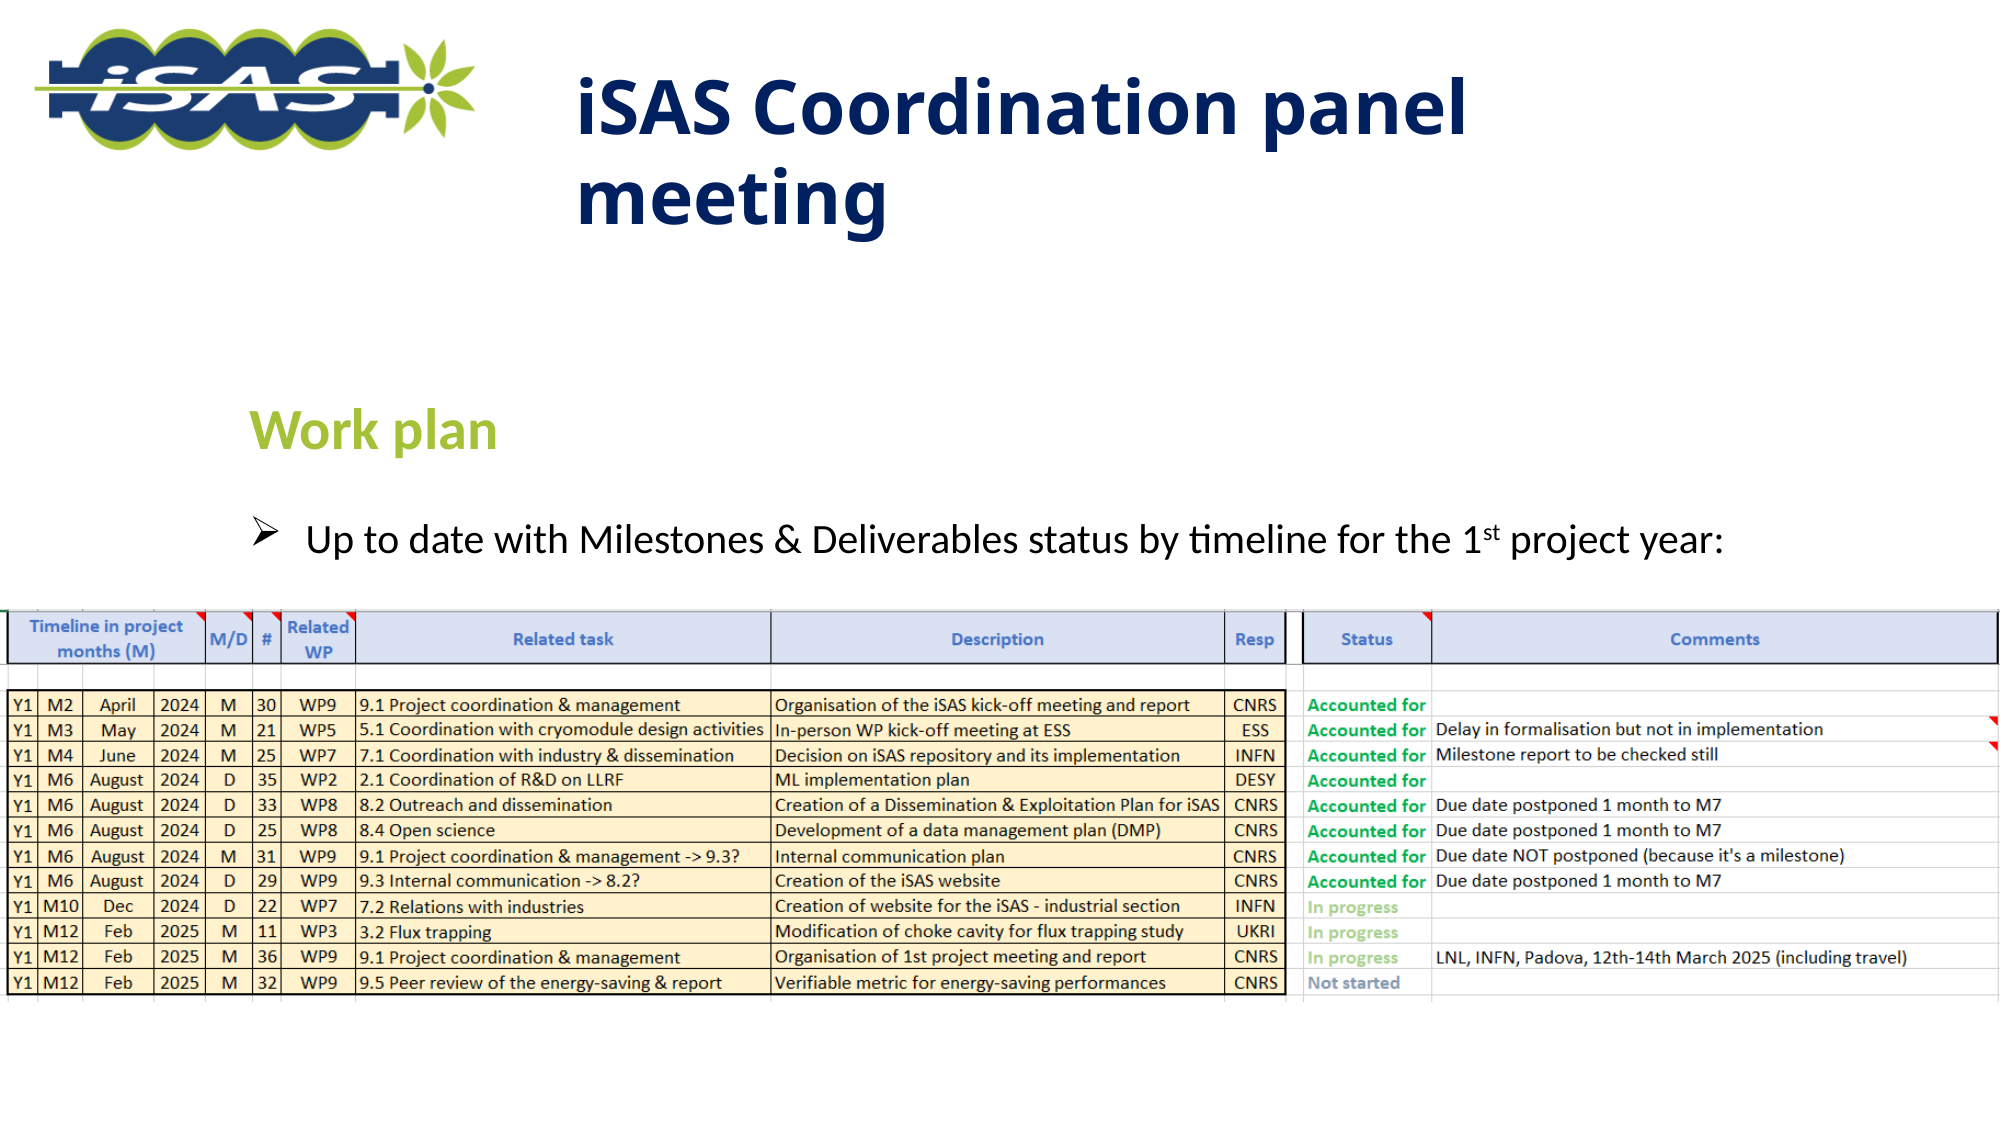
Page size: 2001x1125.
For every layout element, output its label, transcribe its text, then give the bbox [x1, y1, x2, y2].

picture [26, 17, 484, 162]
picture [0, 608, 2000, 1002]
text_box Work plan Up to date with Milestones & Deliverables status by timeline for the 1st project year: [234, 384, 1829, 608]
text_box iSAS Coordination panel meeting [560, 51, 1753, 247]
